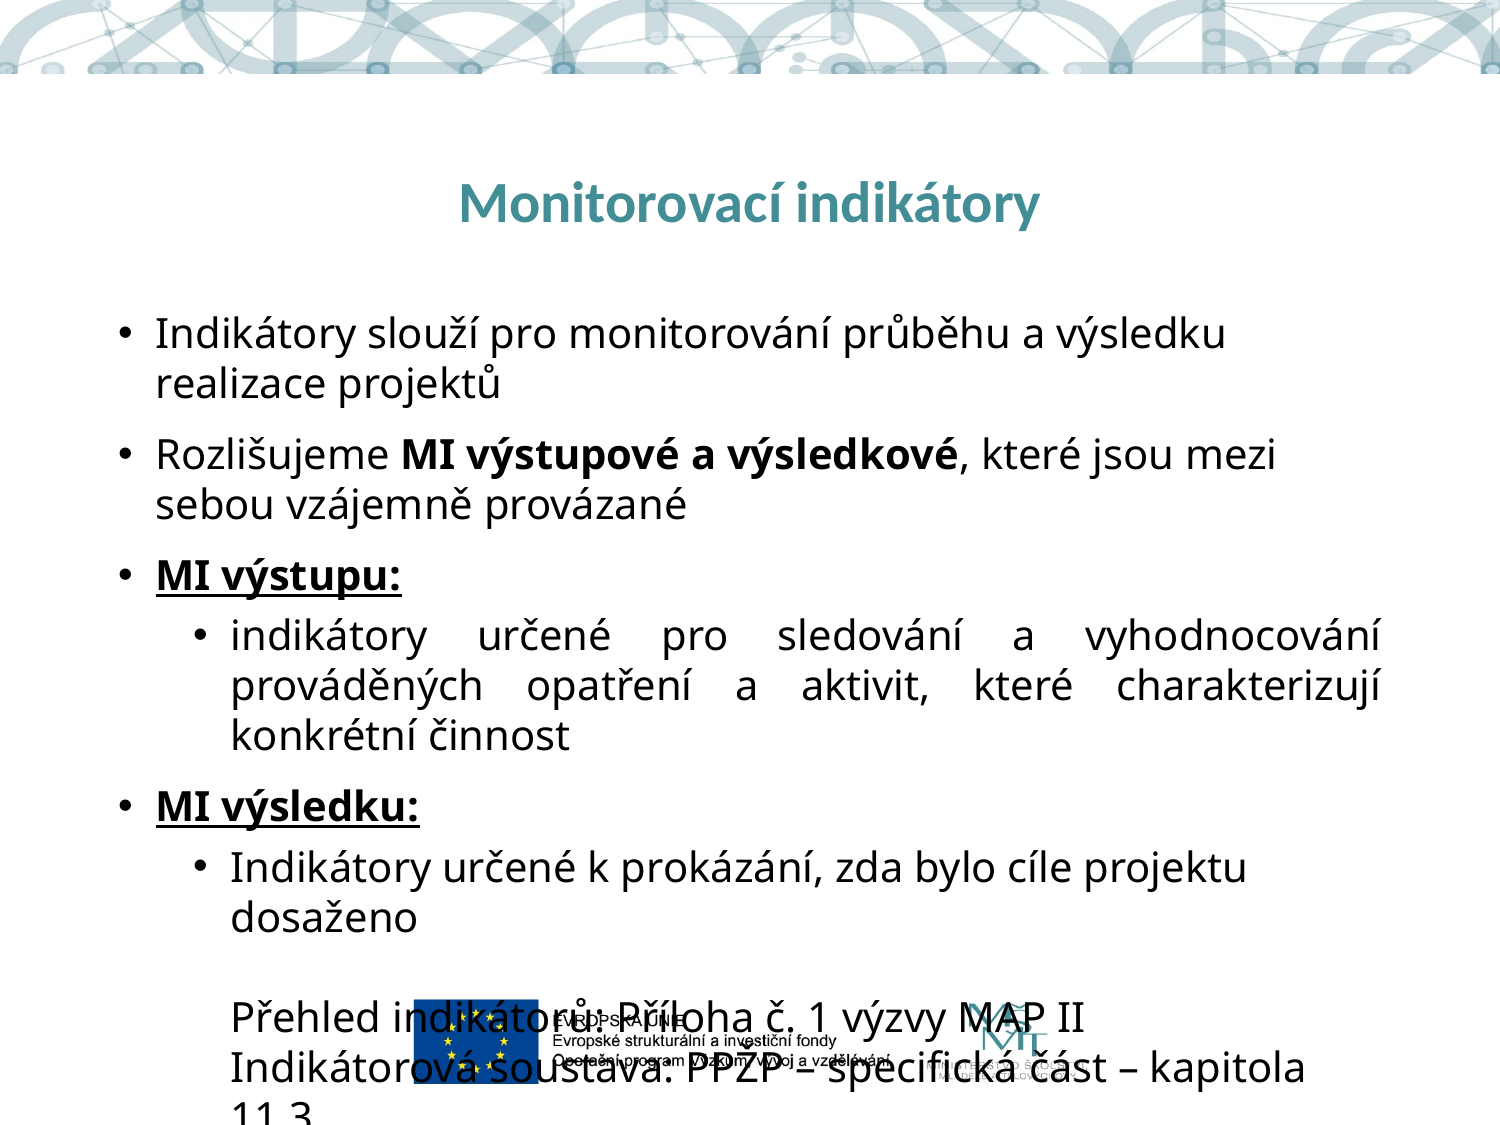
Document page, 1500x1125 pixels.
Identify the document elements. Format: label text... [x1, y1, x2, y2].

title Monitorovací indikátory [103, 129, 1397, 278]
picture [371, 957, 1129, 1125]
picture [0, 0, 1500, 74]
list Indikátory slouží pro monitorování průběhu a výsledku realizace projektů Rozlišujeme MI výstupové a výsledkové, které jsou mezi sebou vzájemně provázané MI výstupu: indikátory určené pro sledování a vyhodnocování prováděných opatření a aktivit, které charakterizují konkrétní činnost MI výsledku: Indikátory určené k prokázání, zda bylo cíle projektu dosaženo Přehled indikátorů: Příloha č. 1 výzvy MAP II Indikátorová soustava: PPŽP – specifická část – kapitola 11.3 [103, 299, 1397, 957]
